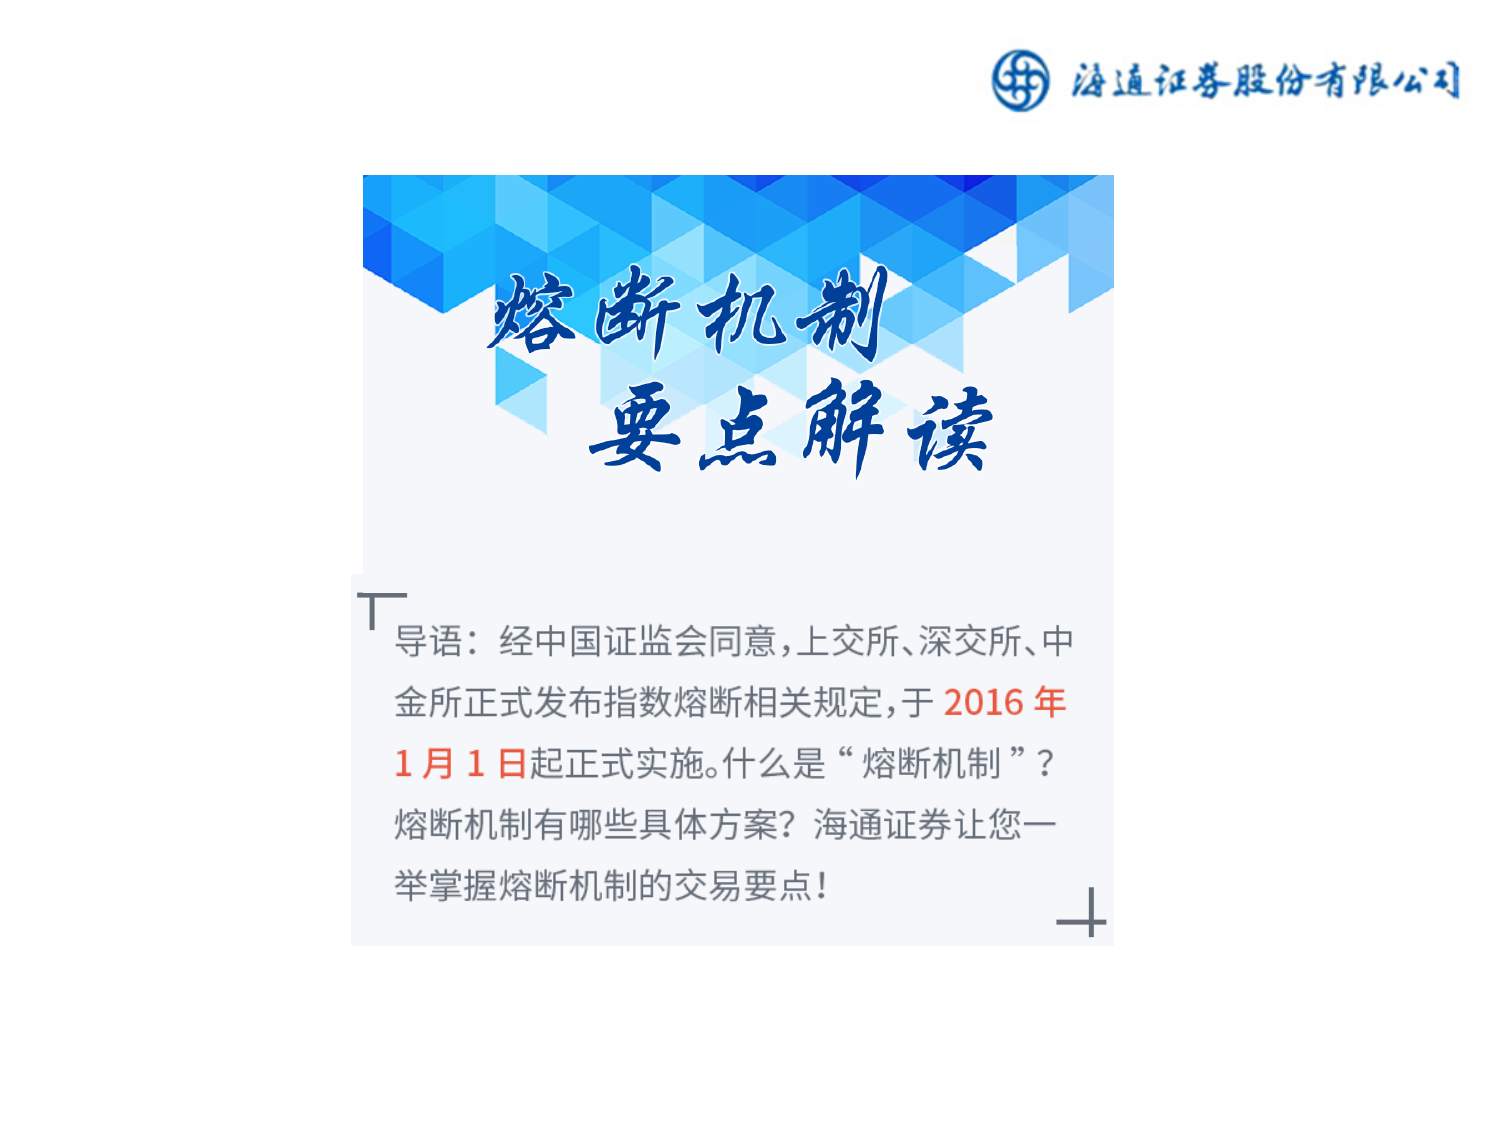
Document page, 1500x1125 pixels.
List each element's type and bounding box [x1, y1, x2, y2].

picture [351, 175, 1114, 946]
picture [960, 34, 1479, 131]
